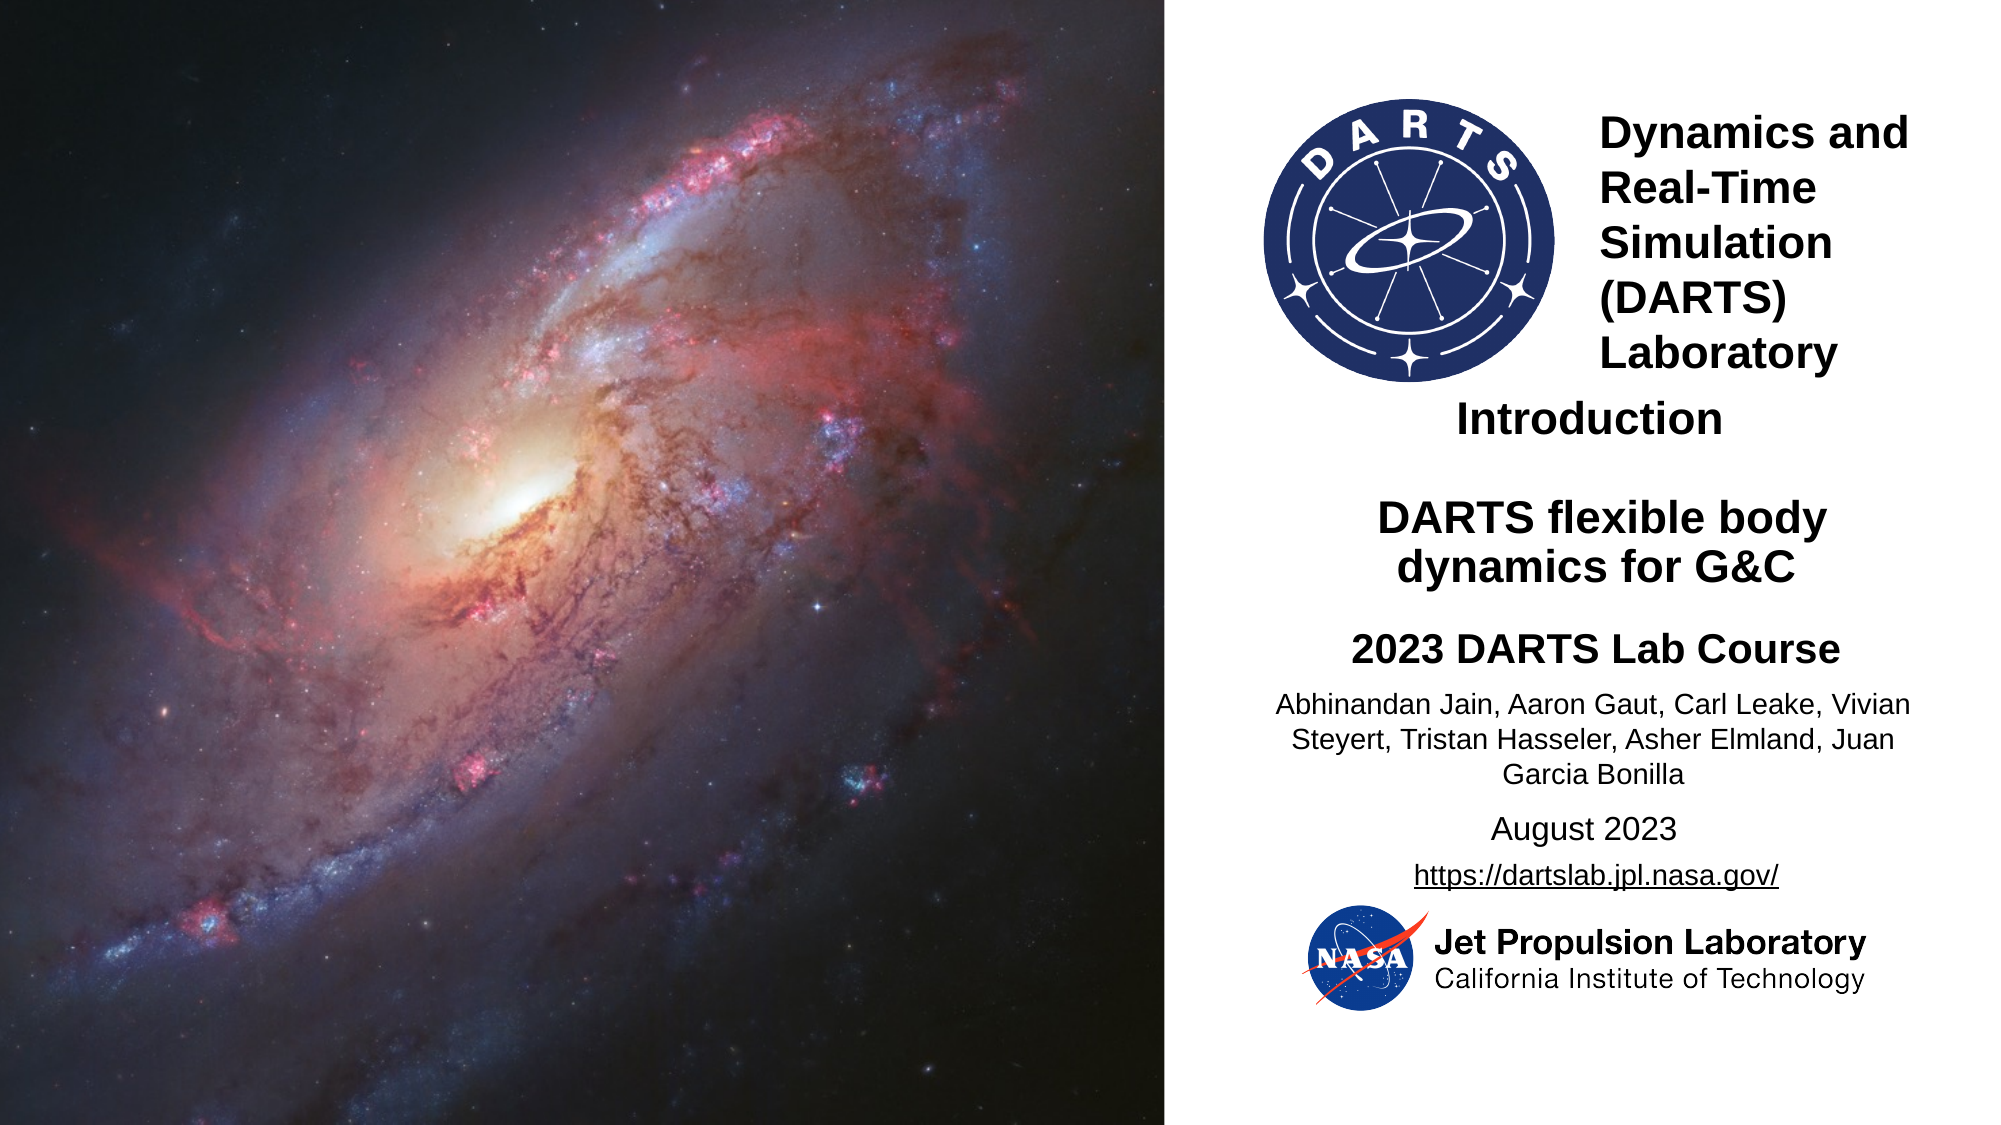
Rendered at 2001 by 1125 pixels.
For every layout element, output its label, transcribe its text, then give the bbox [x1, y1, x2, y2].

text_box Abhinandan Jain, Aaron Gaut, Carl Leake, Vivian Steyert, Tristan Hasseler, Asher Elmland, Juan Garcia Bonilla [1255, 677, 1932, 798]
picture [1758, 870, 1766, 882]
picture [1522, 877, 1529, 883]
title Introduction DARTS flexible body dynamics for G&C [1257, 304, 1935, 684]
picture [1577, 877, 1584, 883]
picture [1451, 871, 1458, 883]
picture [1743, 871, 1751, 883]
text_box 2023 DARTS Lab Course​ [1336, 614, 1894, 680]
picture [0, 0, 1165, 1125]
picture [1594, 871, 1601, 883]
picture [1625, 871, 1632, 883]
picture [1672, 877, 1679, 883]
picture [1255, 92, 1563, 389]
picture [1451, 870, 1616, 887]
picture [1267, 870, 1901, 1046]
picture [1625, 870, 1735, 887]
picture [1506, 870, 1514, 883]
picture [1703, 877, 1710, 883]
